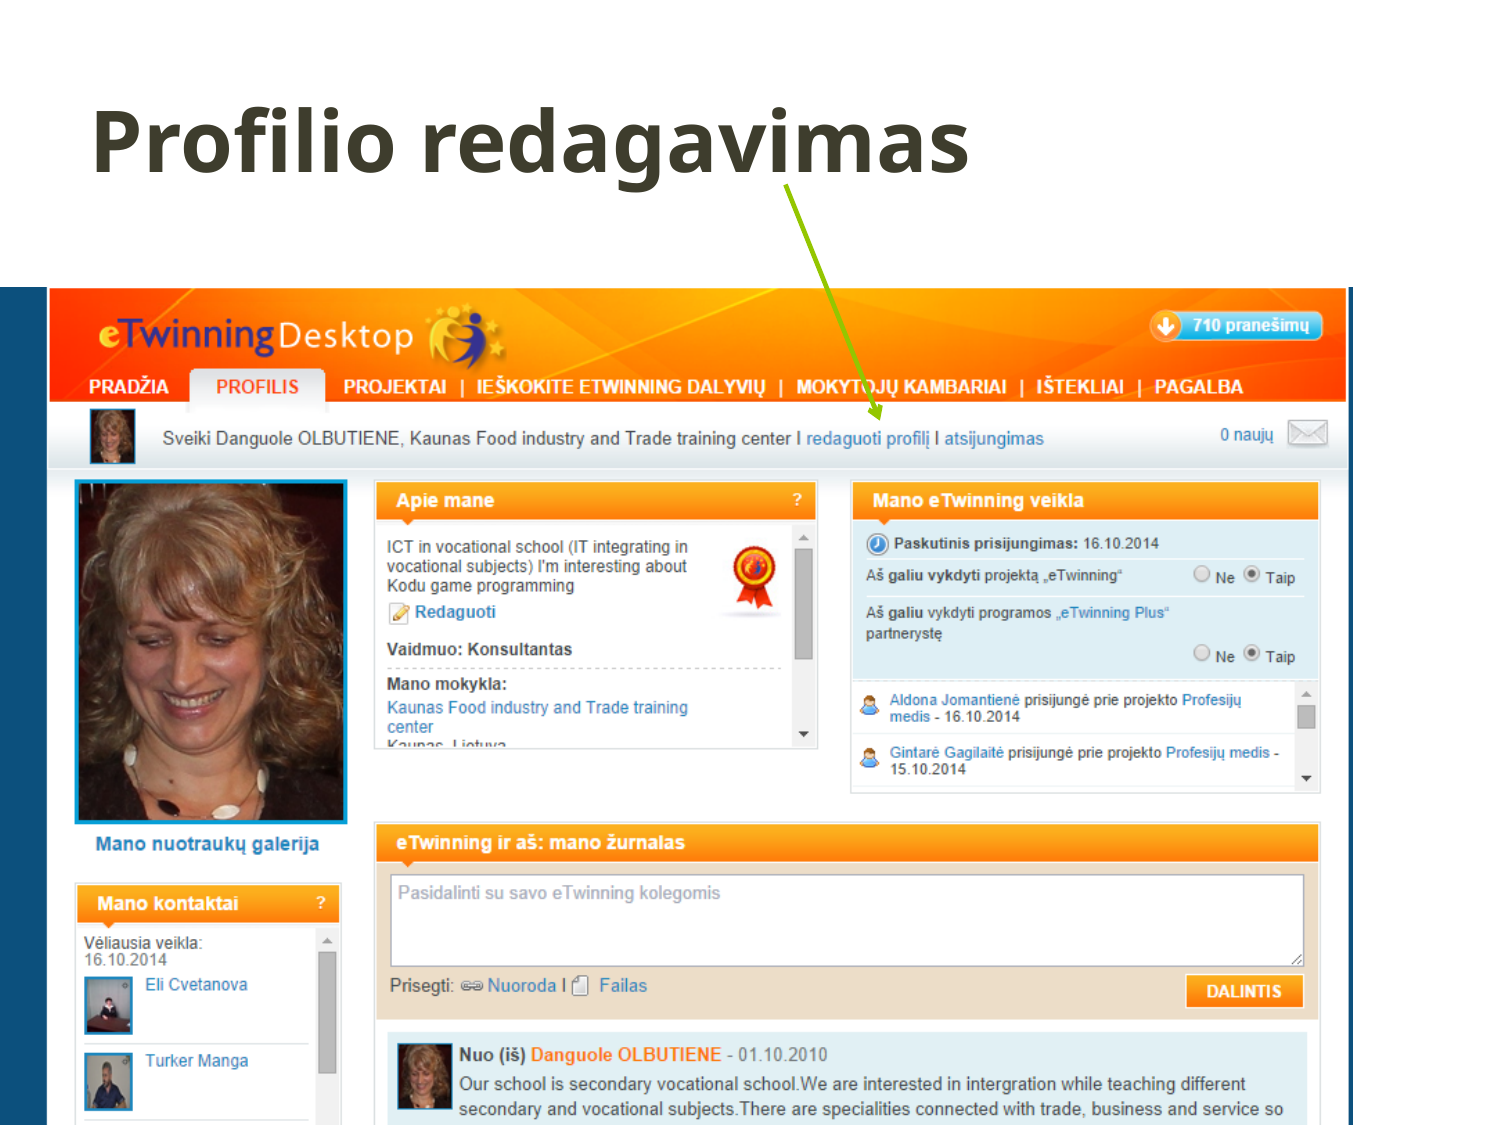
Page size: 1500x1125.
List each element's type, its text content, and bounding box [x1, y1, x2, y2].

title Profilio redagavimas [75, 45, 1425, 233]
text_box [785, 184, 881, 421]
picture [0, 287, 1353, 1125]
